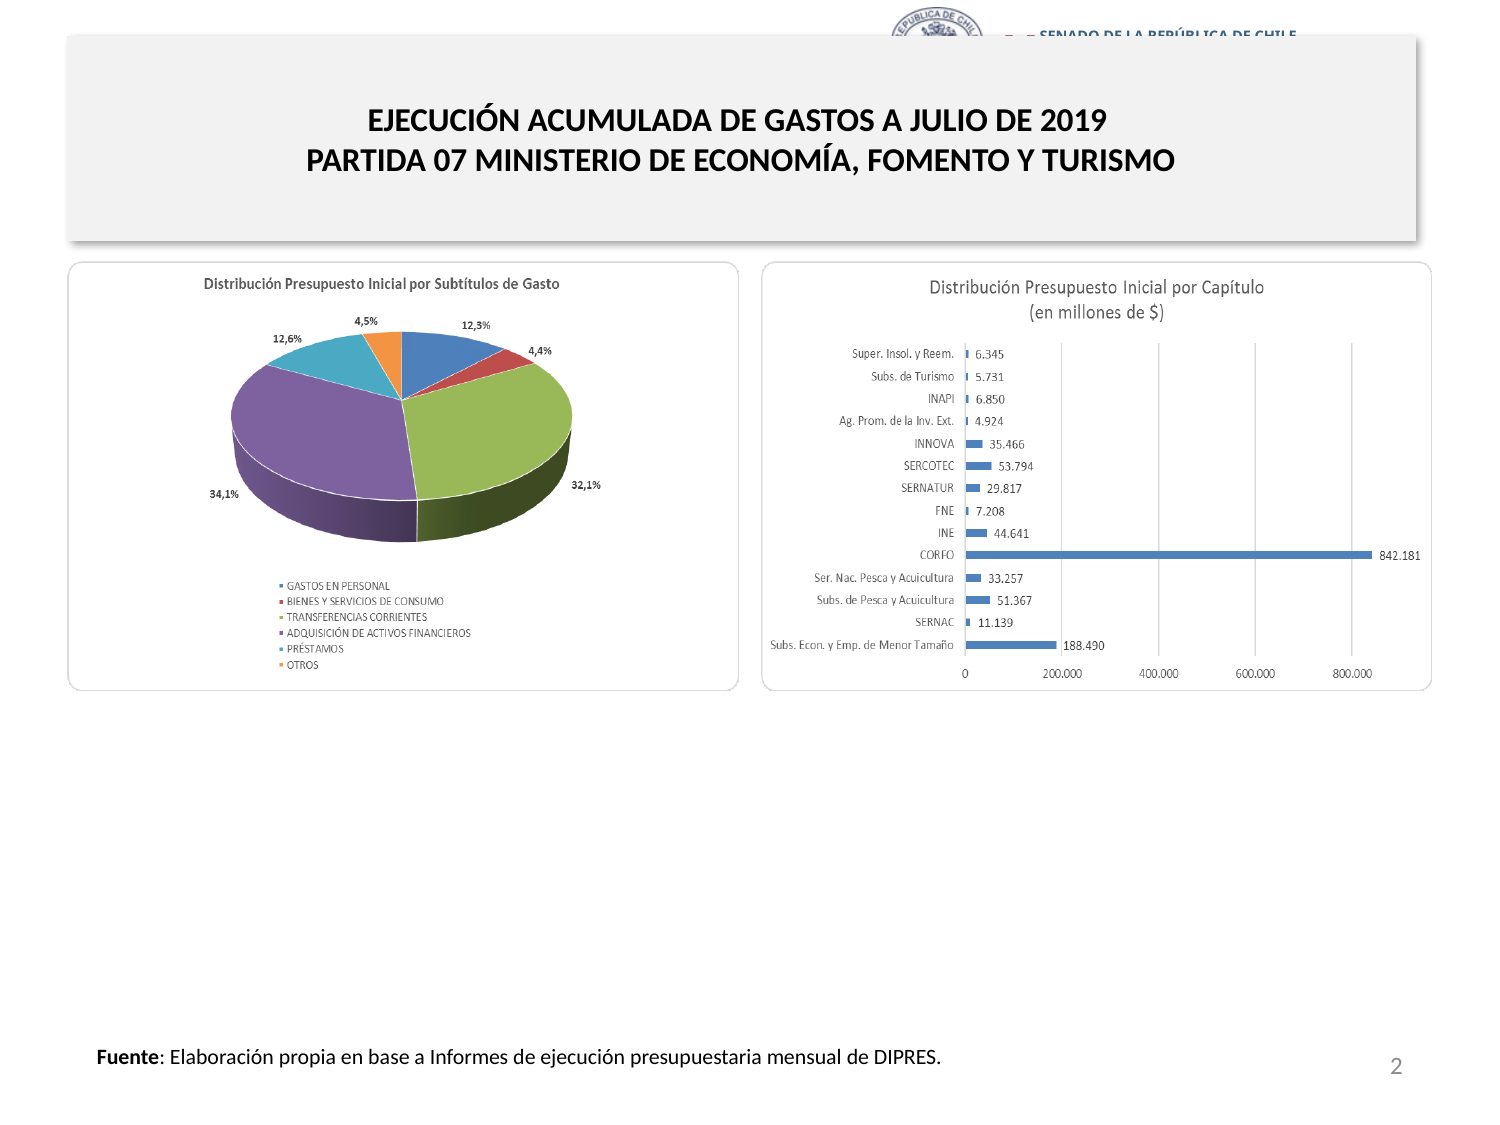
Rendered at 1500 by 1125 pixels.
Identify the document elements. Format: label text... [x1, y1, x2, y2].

picture [67, 260, 739, 691]
picture [761, 260, 1433, 691]
footer Fuente: Elaboración propia en base a Informes de ejecución presupuestaria mensual de DIPRES. [82, 1035, 1432, 1095]
picture [891, 7, 985, 36]
text_box [63, 231, 1414, 1035]
title EJECUCIÓN ACUMULADA DE GASTOS A JULIO DE 2019 PARTIDA 07 MINISTERIO DE ECONOMÍA, FOMENTO Y TURISMO [67, 36, 1415, 241]
